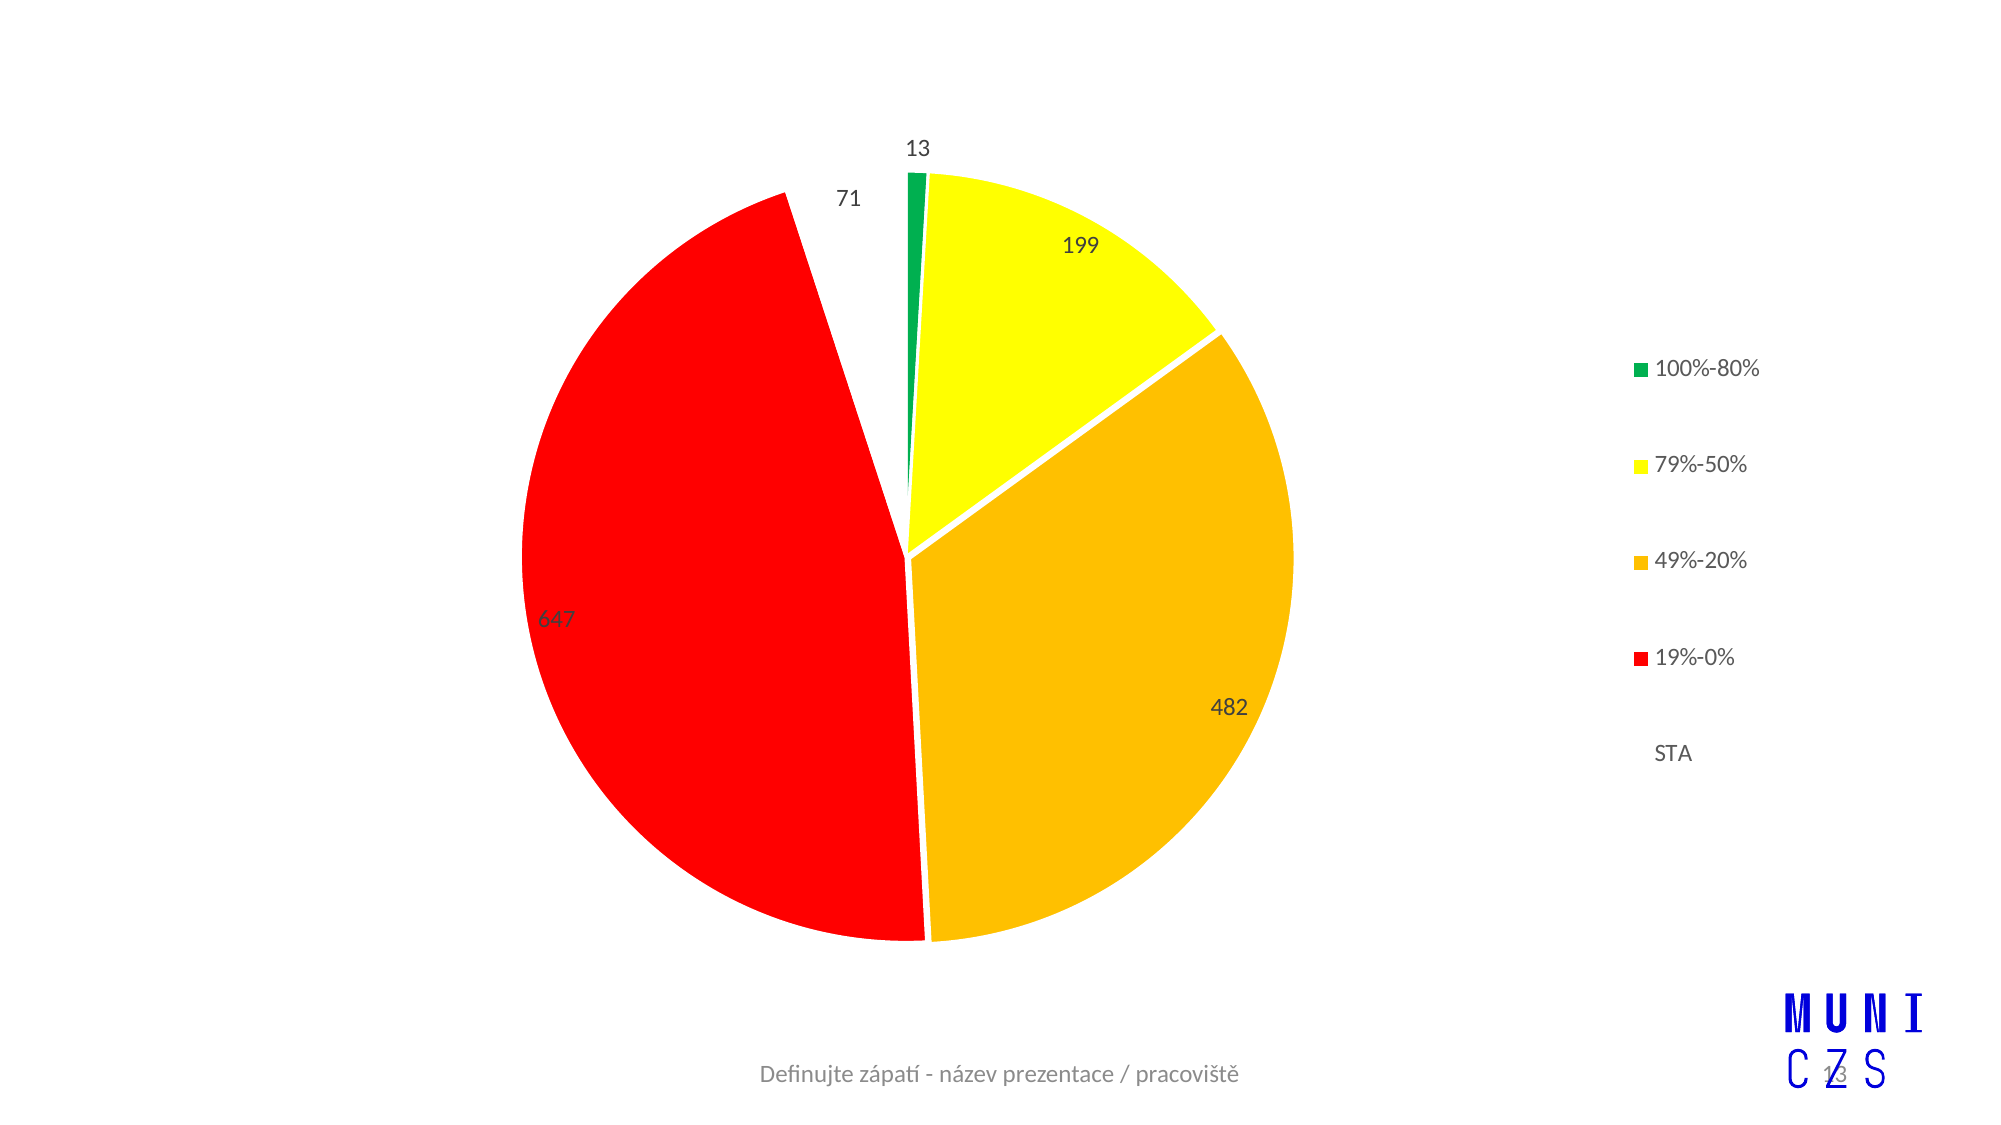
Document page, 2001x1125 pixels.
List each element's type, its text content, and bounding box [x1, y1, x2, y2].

slide_number 13 [1412, 1042, 1863, 1103]
footer Definujte zápatí - název prezentace / pracoviště [662, 1042, 1338, 1103]
chart [166, 118, 1800, 964]
